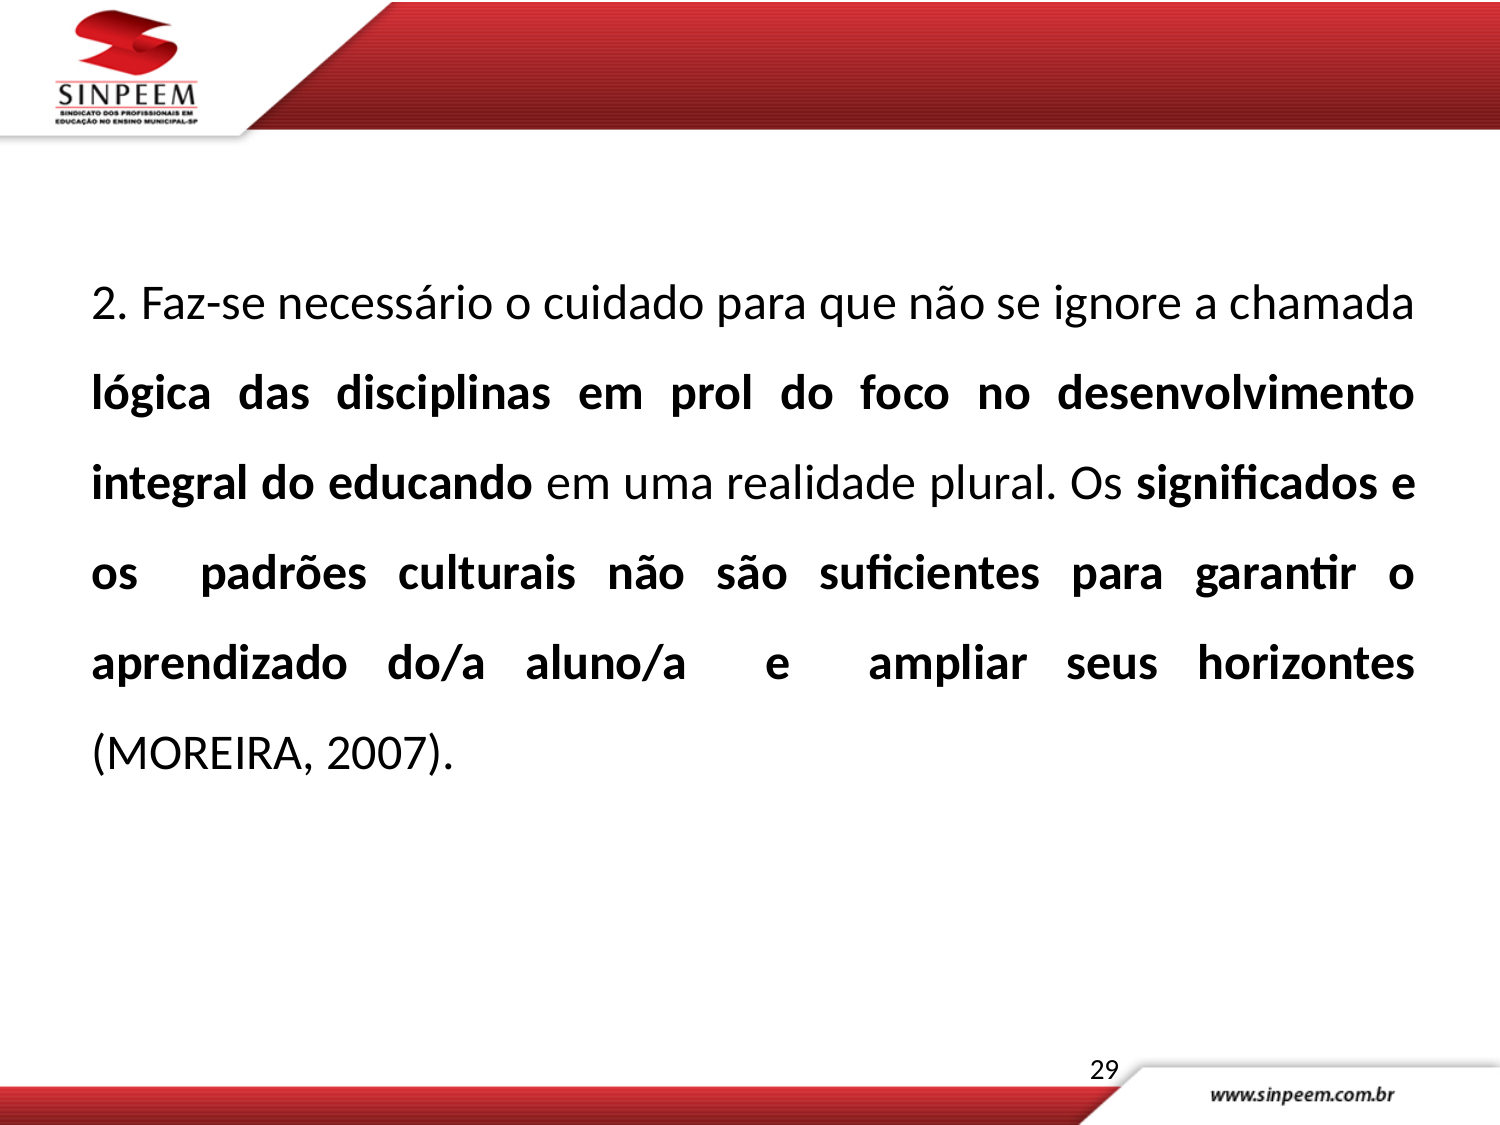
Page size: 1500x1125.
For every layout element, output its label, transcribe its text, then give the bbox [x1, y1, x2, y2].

picture [0, 1053, 1500, 1125]
text_box 2. Faz-se necessário o cuidado para que não se ignore a chamada lógica das disciplinas em prol do foco no desenvolvimento integral do educando em uma realidade plural. Os significados e os padrões culturais não são suficientes para garantir o aprendizado do/a aluno/a e ampliar seus horizontes (MOREIRA, 2007). [64, 231, 1447, 787]
picture [0, 2, 1500, 149]
slide_number 29 [1074, 1042, 1425, 1103]
